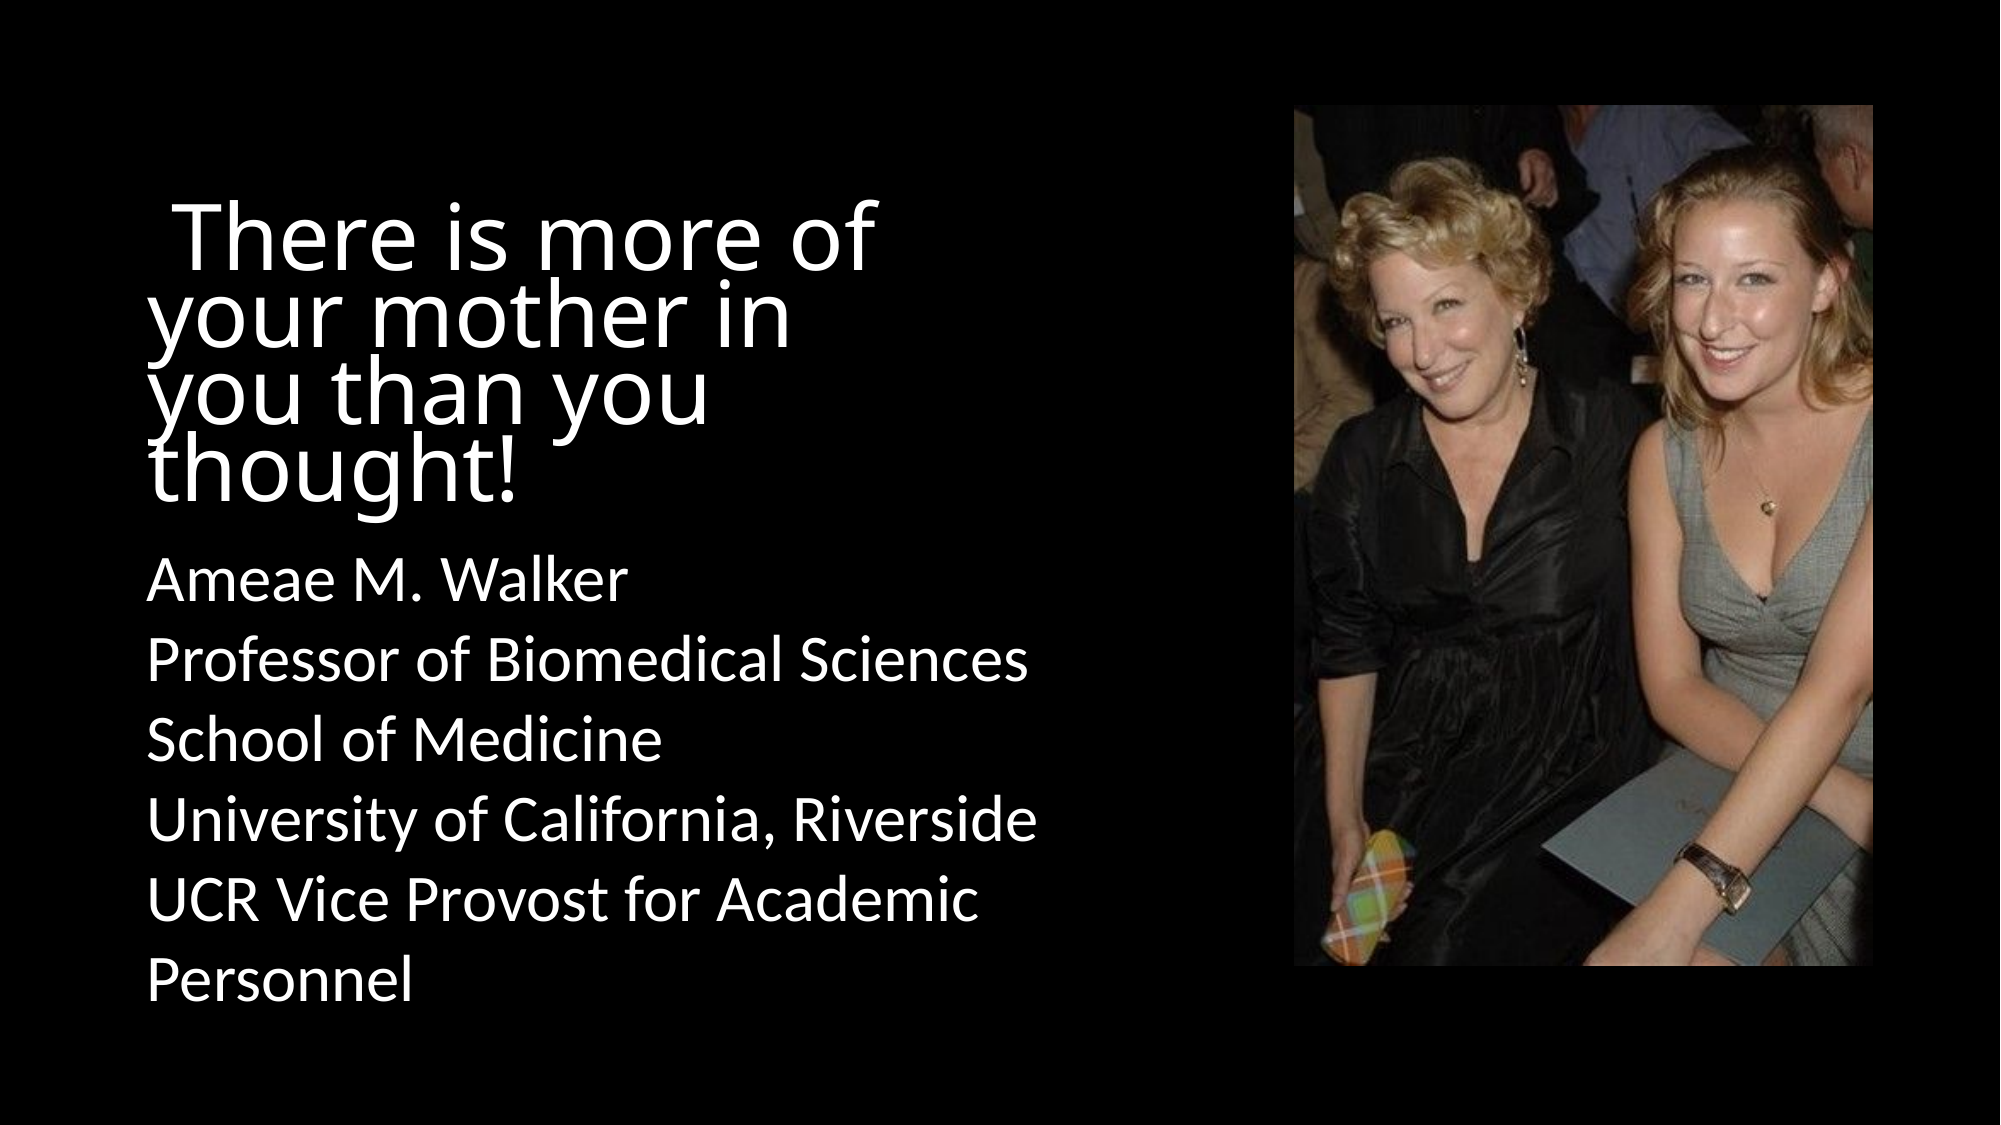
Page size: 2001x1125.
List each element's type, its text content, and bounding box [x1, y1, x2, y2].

picture [1294, 105, 1873, 966]
text_box Ameae M. Walker Professor of Biomedical Sciences School of Medicine University of California, Riverside UCR Vice Provost for Academic Personnel [131, 527, 1089, 1022]
title There is more of your mother in you than you thought! [131, 200, 944, 527]
